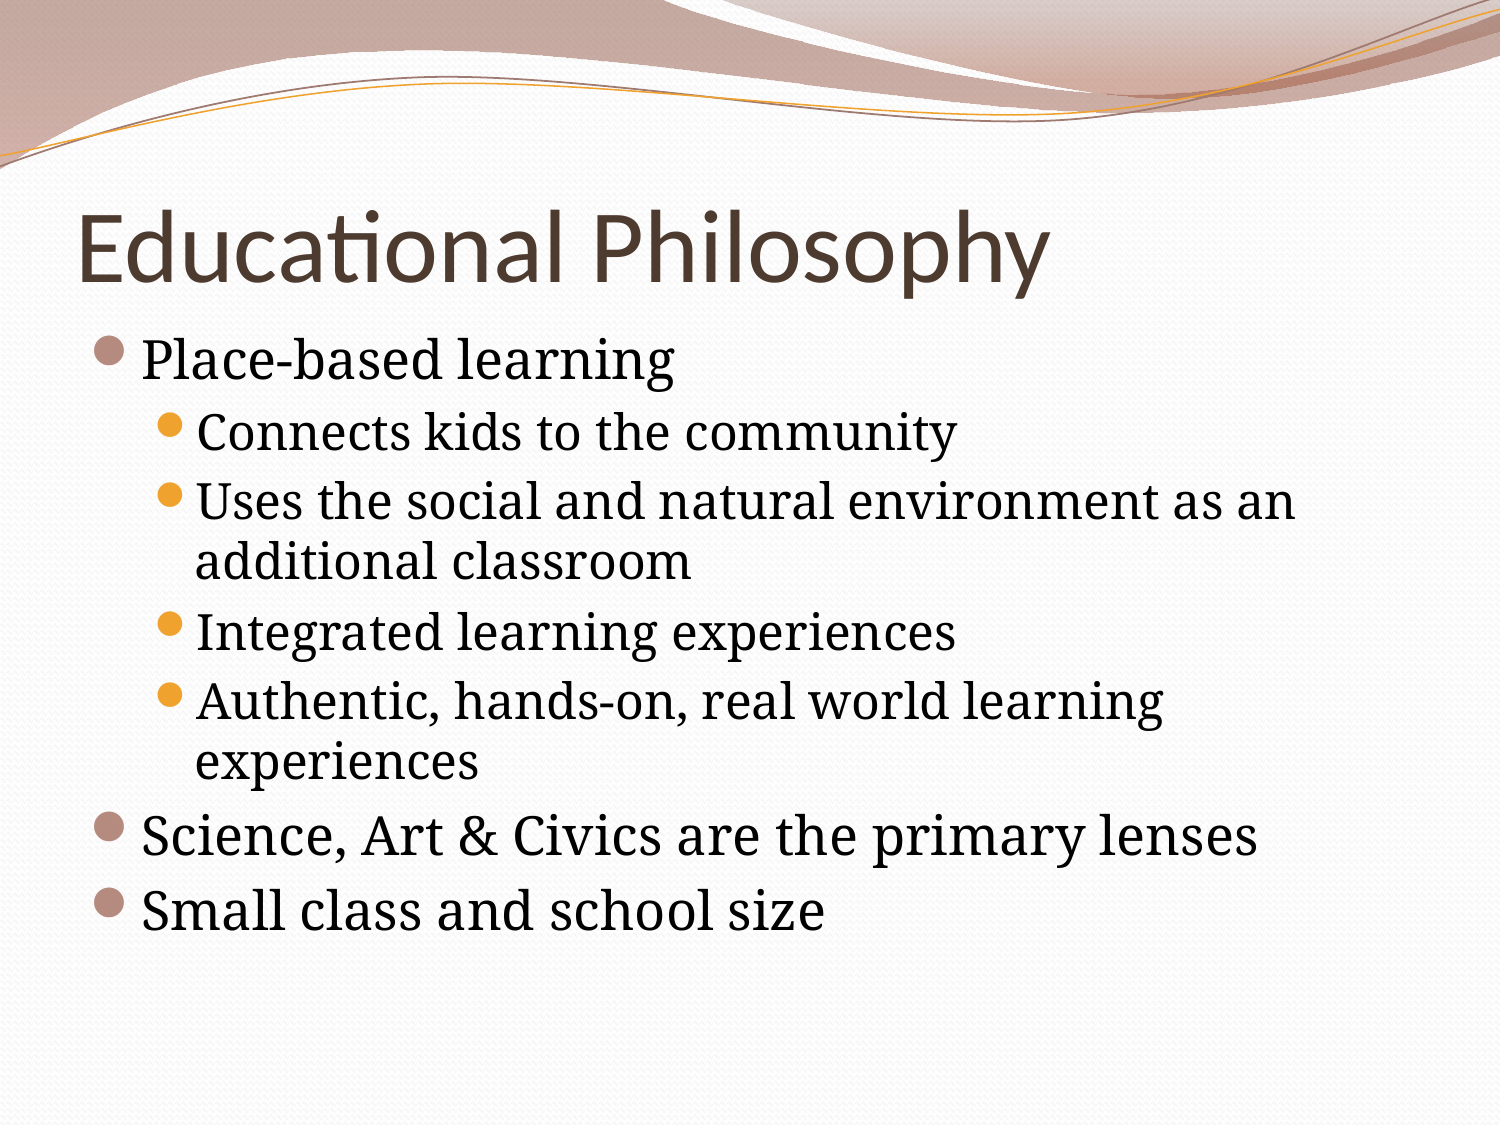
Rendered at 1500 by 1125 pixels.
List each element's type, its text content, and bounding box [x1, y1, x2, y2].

list Place-based learning Connects kids to the community Uses the social and natural environment as an additional classroom Integrated learning experiences Authentic, hands-on, real world learning experiences Science, Art & Civics are the primary lenses Small class and school size [75, 317, 1425, 1038]
title Educational Philosophy [75, 115, 1425, 303]
